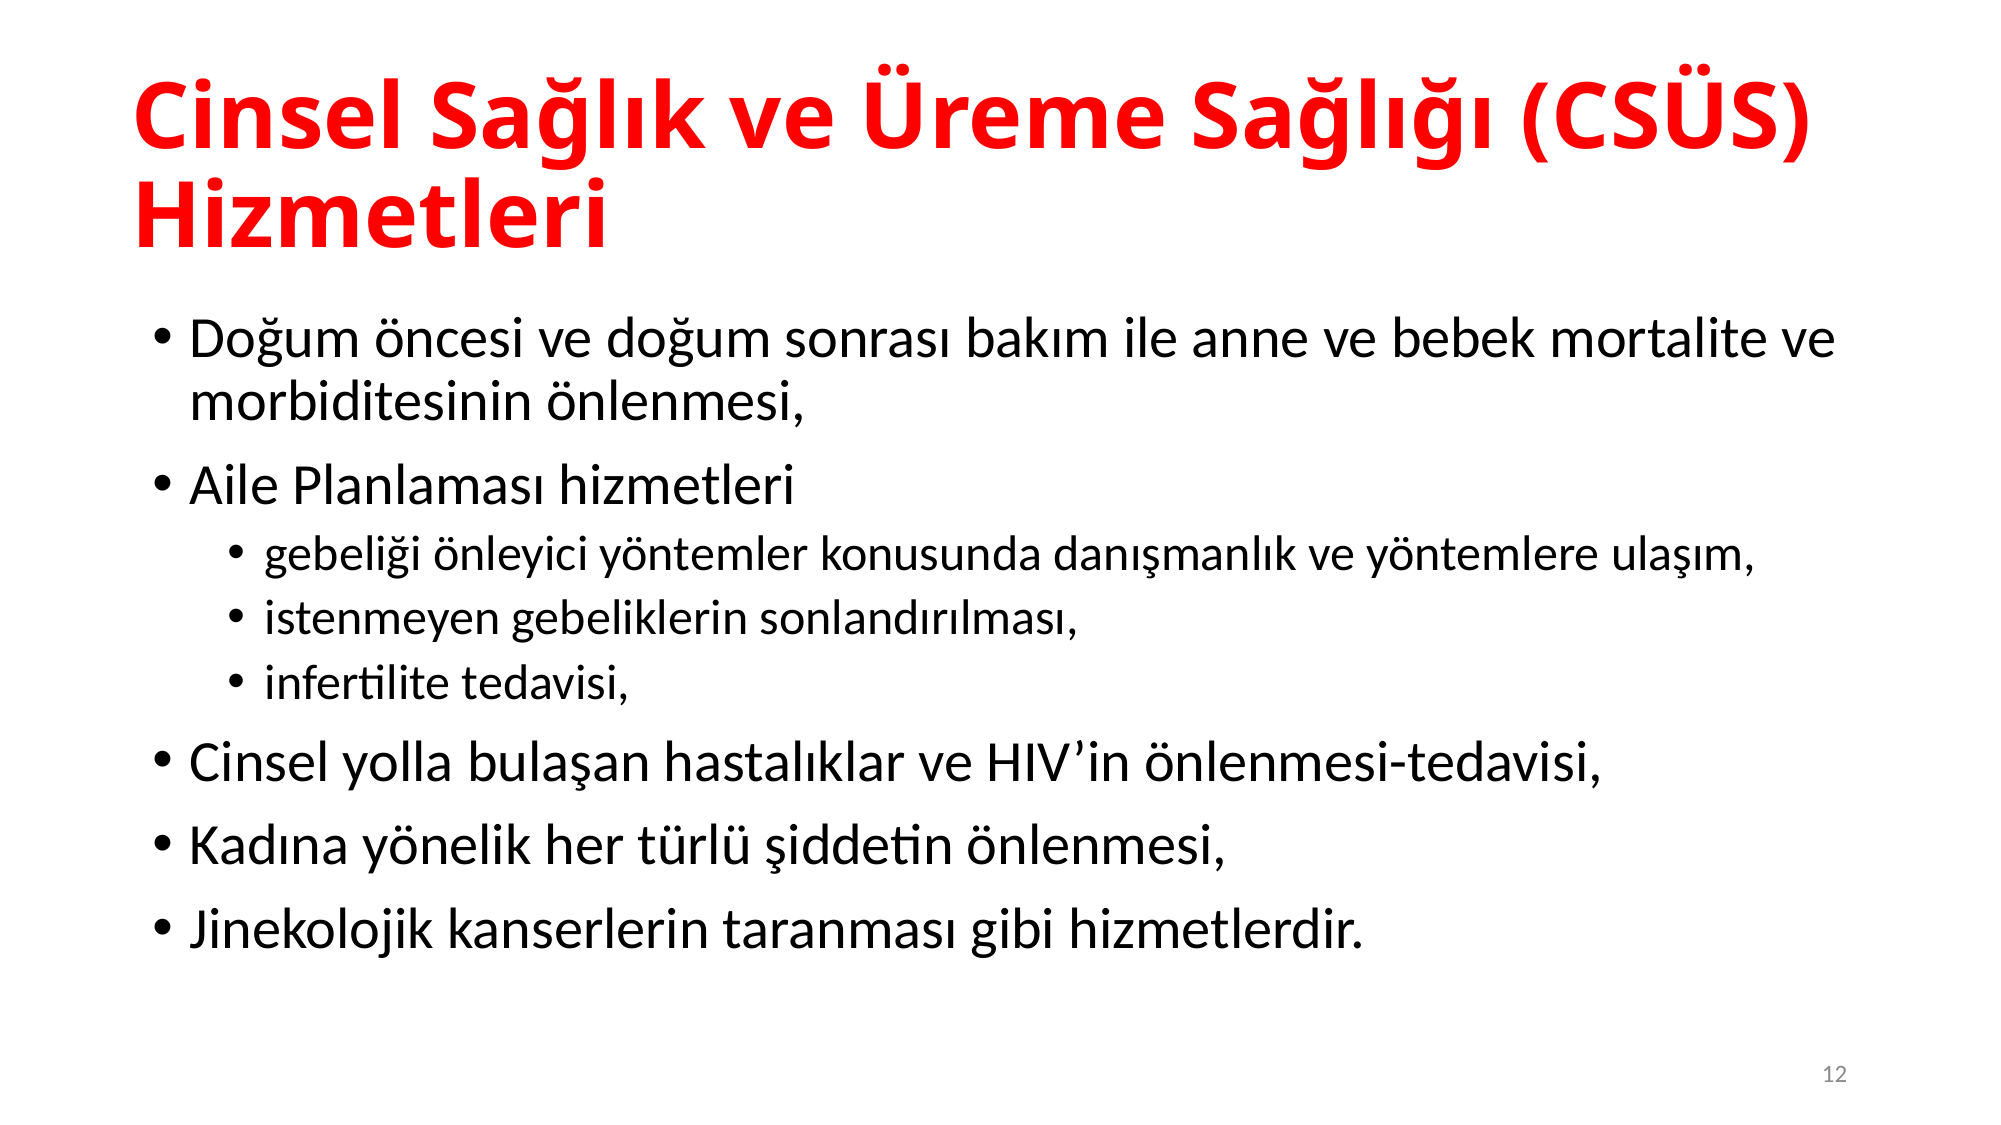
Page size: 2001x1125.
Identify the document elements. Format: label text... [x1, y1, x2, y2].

title Cinsel Sağlık ve Üreme Sağlığı (CSÜS) Hizmetleri [116, 59, 1863, 278]
slide_number 12 [1412, 1042, 1863, 1103]
list Doğum öncesi ve doğum sonrası bakım ile anne ve bebek mortalite ve morbiditesinin önlenmesi, Aile Planlaması hizmetleri gebeliği önleyici yöntemler konusunda danışmanlık ve yöntemlere ulaşım, istenmeyen gebeliklerin sonlandırılması, infertilite tedavisi, Cinsel yolla bulaşan hastalıklar ve HIV’in önlenmesi-tedavisi, Kadına yönelik her türlü şiddetin önlenmesi, Jinekolojik kanserlerin taranması gibi hizmetlerdir. [137, 299, 1863, 1014]
